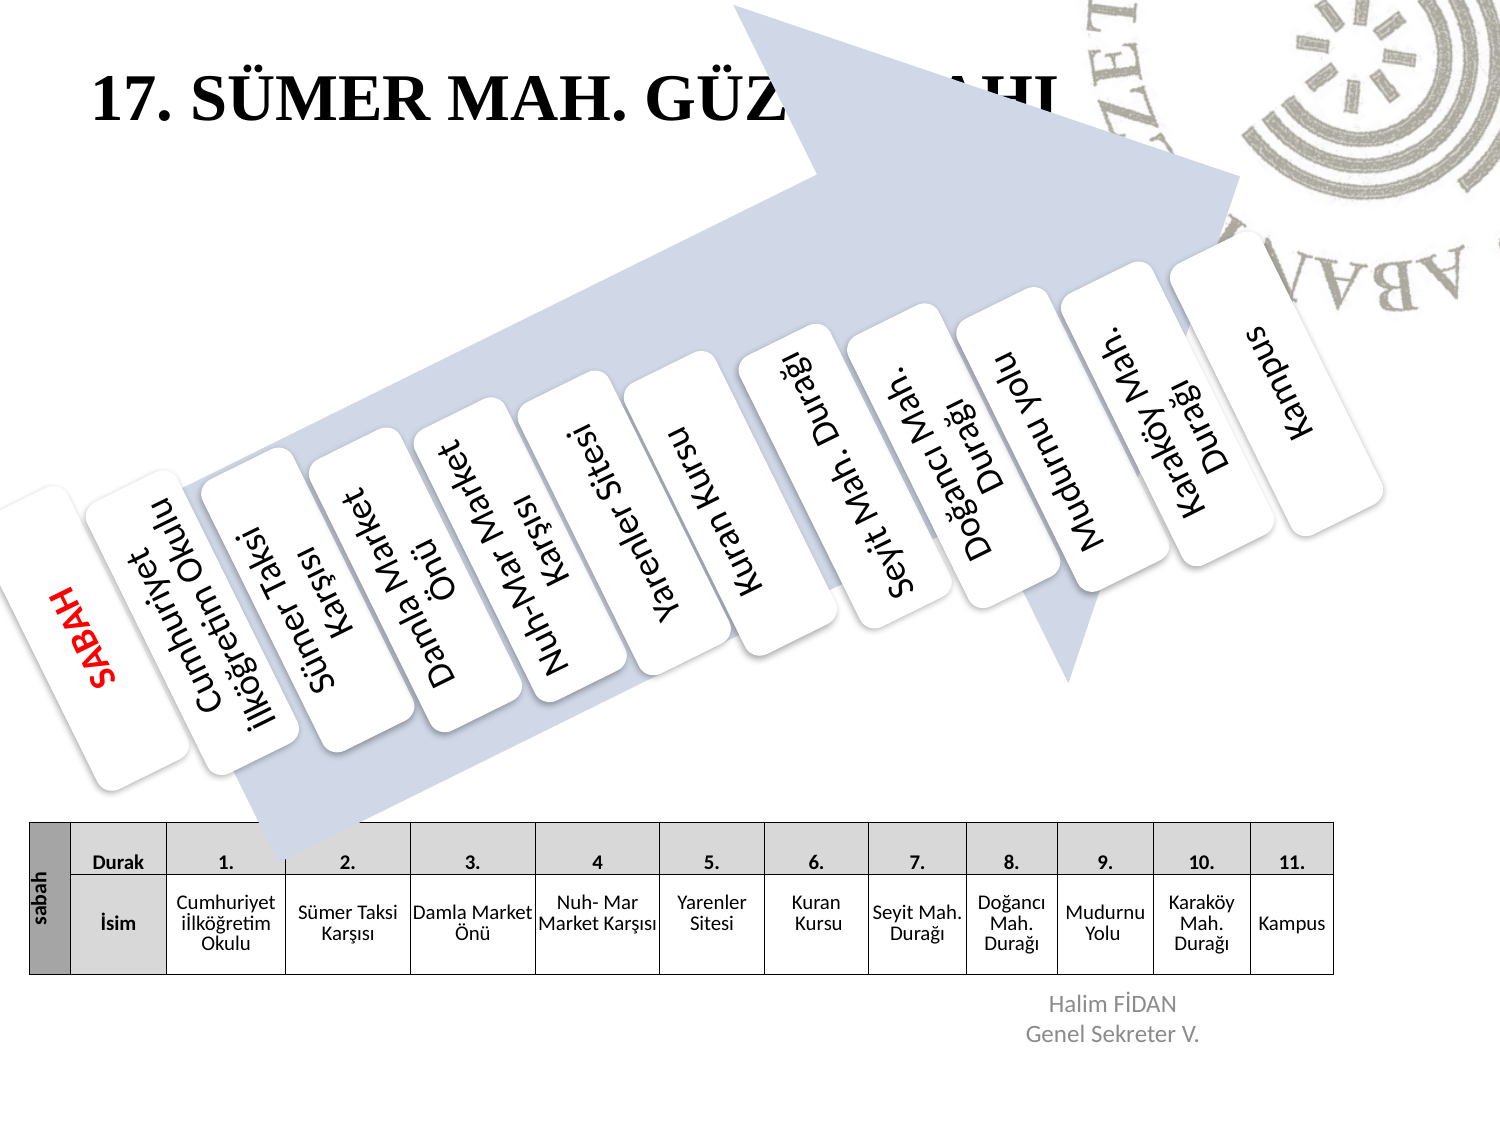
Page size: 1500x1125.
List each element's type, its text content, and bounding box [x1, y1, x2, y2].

table_header 10. [1154, 823, 1250, 874]
text_box Kampus [1199, 342, 1384, 537]
text_box Sabah [0, 486, 190, 791]
text_box Mudurnu yolu [956, 287, 1170, 592]
table_header 11. [1251, 823, 1333, 874]
table_cell Damla Market Önü [411, 875, 535, 974]
table_header 9. [1058, 823, 1153, 874]
picture [1074, 0, 1500, 334]
title 17. SÜMER MAH. GÜZERGAHI [74, 44, 816, 233]
text_box Damla Market Önü [308, 427, 523, 733]
text_box [236, 667, 645, 863]
table_cell Kuran Kursu [765, 875, 868, 974]
title 17. SÜMER MAH. GÜZERGAHI [852, 44, 1069, 118]
table_header 8. [967, 823, 1057, 874]
table_header 6. [765, 823, 868, 874]
text_box Doğancı Mah. Durağı [847, 303, 1060, 609]
table_cell Doğancı Mah. Durağı [967, 875, 1057, 974]
table_header 5. [660, 823, 764, 874]
text_box Seyit Mah. Durağı [738, 323, 952, 629]
text_box Yarenler Sitesi [517, 370, 731, 676]
table_cell Cumhuriyet iİlköğretim Okulu [167, 875, 285, 974]
table_cell İsim [71, 875, 166, 974]
text_box Cumhuriyet İlköğretim Okulu [85, 470, 300, 776]
table_header sabah [30, 823, 70, 974]
text_box Sümer Taksi Karşısı [201, 447, 415, 753]
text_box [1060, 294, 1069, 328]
table_header 3. [411, 823, 535, 874]
table_cell Yarenler Sitesi [660, 875, 764, 974]
footer Halim FİDAN Genel Sekreter V. [875, 1002, 1351, 1063]
table_cell Karaköy Mah. Durağı [1154, 875, 1250, 974]
text_box Nuh-Mar Market Karşısı [413, 397, 627, 703]
text_box [1026, 574, 1097, 684]
table_header 1. [167, 823, 285, 874]
table_cell Mudurnu Yolu [1058, 875, 1153, 974]
text_box Karaköy Mah. Durağı [1075, 341, 1275, 567]
table_cell Sümer Taksi Karşısı [286, 875, 410, 974]
text_box [185, 4, 1069, 589]
table_header Durak [71, 823, 166, 874]
table_header 2. [286, 823, 410, 874]
text_box Kuran Kursu [623, 350, 837, 656]
table_cell Seyit Mah. Durağı [869, 875, 966, 974]
table_cell Kampus [1251, 875, 1333, 974]
table_header 7. [869, 823, 966, 874]
table_cell Nuh- Mar Market Karşısı [536, 875, 659, 974]
table_header 4 [536, 823, 659, 874]
